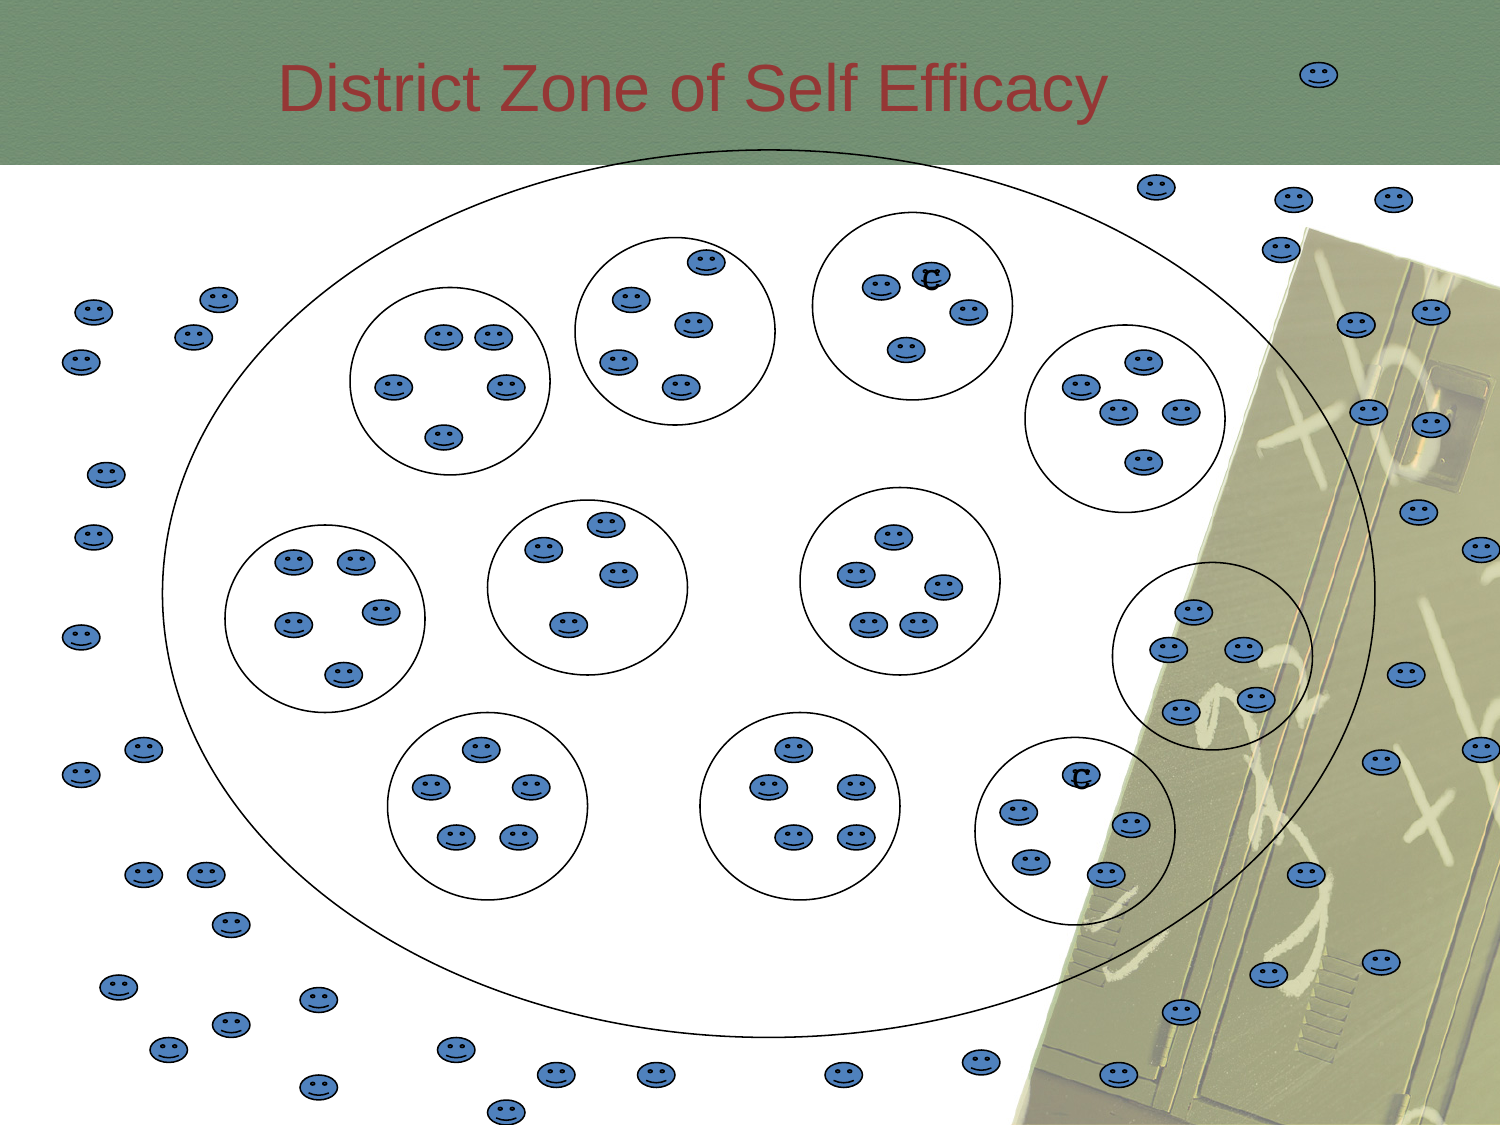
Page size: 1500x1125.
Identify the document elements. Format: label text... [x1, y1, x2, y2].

text_box [487, 500, 688, 676]
text_box [600, 562, 638, 588]
text_box [1224, 637, 1263, 663]
text_box [162, 149, 1375, 1038]
text_box [375, 375, 413, 400]
text_box [1400, 500, 1438, 526]
text_box [549, 612, 588, 638]
text_box [1299, 62, 1338, 88]
text_box [675, 312, 713, 338]
text_box [750, 774, 788, 800]
text_box [412, 774, 451, 800]
text_box [174, 324, 213, 350]
text_box [950, 299, 988, 325]
text_box [324, 662, 363, 688]
text_box [1412, 299, 1450, 325]
picture [0, 0, 1500, 1125]
text_box [275, 612, 313, 638]
text_box [1162, 999, 1201, 1025]
text_box [362, 600, 400, 625]
text_box [662, 375, 700, 400]
text_box [1387, 662, 1426, 688]
text_box District Zone of Self Efficacy [262, 37, 1213, 133]
text_box [99, 975, 138, 1000]
text_box [1175, 600, 1213, 625]
text_box [1287, 862, 1326, 888]
text_box [999, 800, 1038, 826]
text_box c [1062, 762, 1101, 788]
text_box [849, 612, 888, 638]
text_box [600, 350, 638, 376]
text_box [575, 237, 776, 426]
text_box [1462, 537, 1500, 563]
text_box [1412, 412, 1450, 438]
text_box [924, 575, 963, 601]
text_box [1012, 849, 1051, 875]
text_box [337, 549, 376, 575]
text_box [212, 912, 250, 938]
text_box [812, 212, 1013, 400]
text_box [1462, 737, 1500, 763]
text_box [837, 774, 876, 800]
text_box [825, 1062, 863, 1088]
text_box [125, 737, 163, 763]
text_box [1374, 187, 1413, 213]
text_box [1149, 637, 1188, 663]
text_box [487, 1100, 526, 1125]
text_box [1062, 375, 1101, 400]
text_box [75, 299, 113, 325]
text_box [1087, 862, 1126, 888]
text_box [774, 825, 813, 850]
text_box [1125, 350, 1163, 376]
text_box [200, 287, 238, 313]
text_box [62, 350, 100, 376]
text_box [487, 375, 526, 400]
text_box [637, 1062, 676, 1088]
text_box [837, 825, 876, 850]
text_box [212, 1012, 250, 1038]
text_box [225, 525, 426, 713]
text_box [587, 512, 625, 538]
text_box [1362, 950, 1401, 976]
text_box [1112, 812, 1150, 838]
text_box [1262, 237, 1300, 263]
text_box [300, 987, 338, 1013]
text_box [462, 737, 501, 763]
text_box [125, 862, 163, 888]
text_box [875, 525, 913, 550]
text_box [387, 712, 588, 900]
text_box [437, 1037, 475, 1063]
text_box [1100, 399, 1138, 425]
text_box [612, 287, 651, 313]
text_box [537, 1062, 576, 1088]
text_box [837, 562, 876, 588]
text_box [687, 249, 726, 275]
text_box [350, 287, 551, 475]
text_box [975, 737, 1176, 925]
text_box [1337, 312, 1375, 338]
text_box [1275, 187, 1313, 213]
text_box [800, 487, 1001, 676]
text_box [1100, 1062, 1138, 1088]
text_box [62, 762, 100, 788]
text_box [1362, 750, 1401, 775]
text_box [887, 337, 925, 363]
text_box [962, 1050, 1000, 1075]
text_box [187, 862, 226, 888]
text_box [1025, 324, 1226, 513]
text_box [525, 537, 563, 563]
text_box [1137, 174, 1176, 200]
text_box [1125, 450, 1163, 475]
text_box [774, 737, 813, 763]
text_box [425, 425, 463, 451]
text_box [512, 774, 550, 800]
text_box [300, 1074, 338, 1100]
text_box [437, 825, 475, 850]
text_box [425, 324, 463, 350]
text_box [275, 549, 313, 575]
text_box [150, 1037, 188, 1063]
text_box [1112, 562, 1313, 750]
text_box [500, 825, 538, 850]
text_box [75, 525, 113, 550]
text_box c [912, 262, 951, 288]
text_box [1250, 962, 1288, 988]
text_box [1237, 687, 1276, 713]
text_box [900, 612, 938, 638]
text_box [62, 624, 100, 650]
text_box [1350, 399, 1388, 425]
text_box [1162, 399, 1201, 425]
text_box [87, 462, 126, 488]
text_box [1162, 699, 1201, 725]
text_box [699, 712, 901, 900]
text_box [474, 324, 513, 350]
text_box [862, 275, 901, 300]
